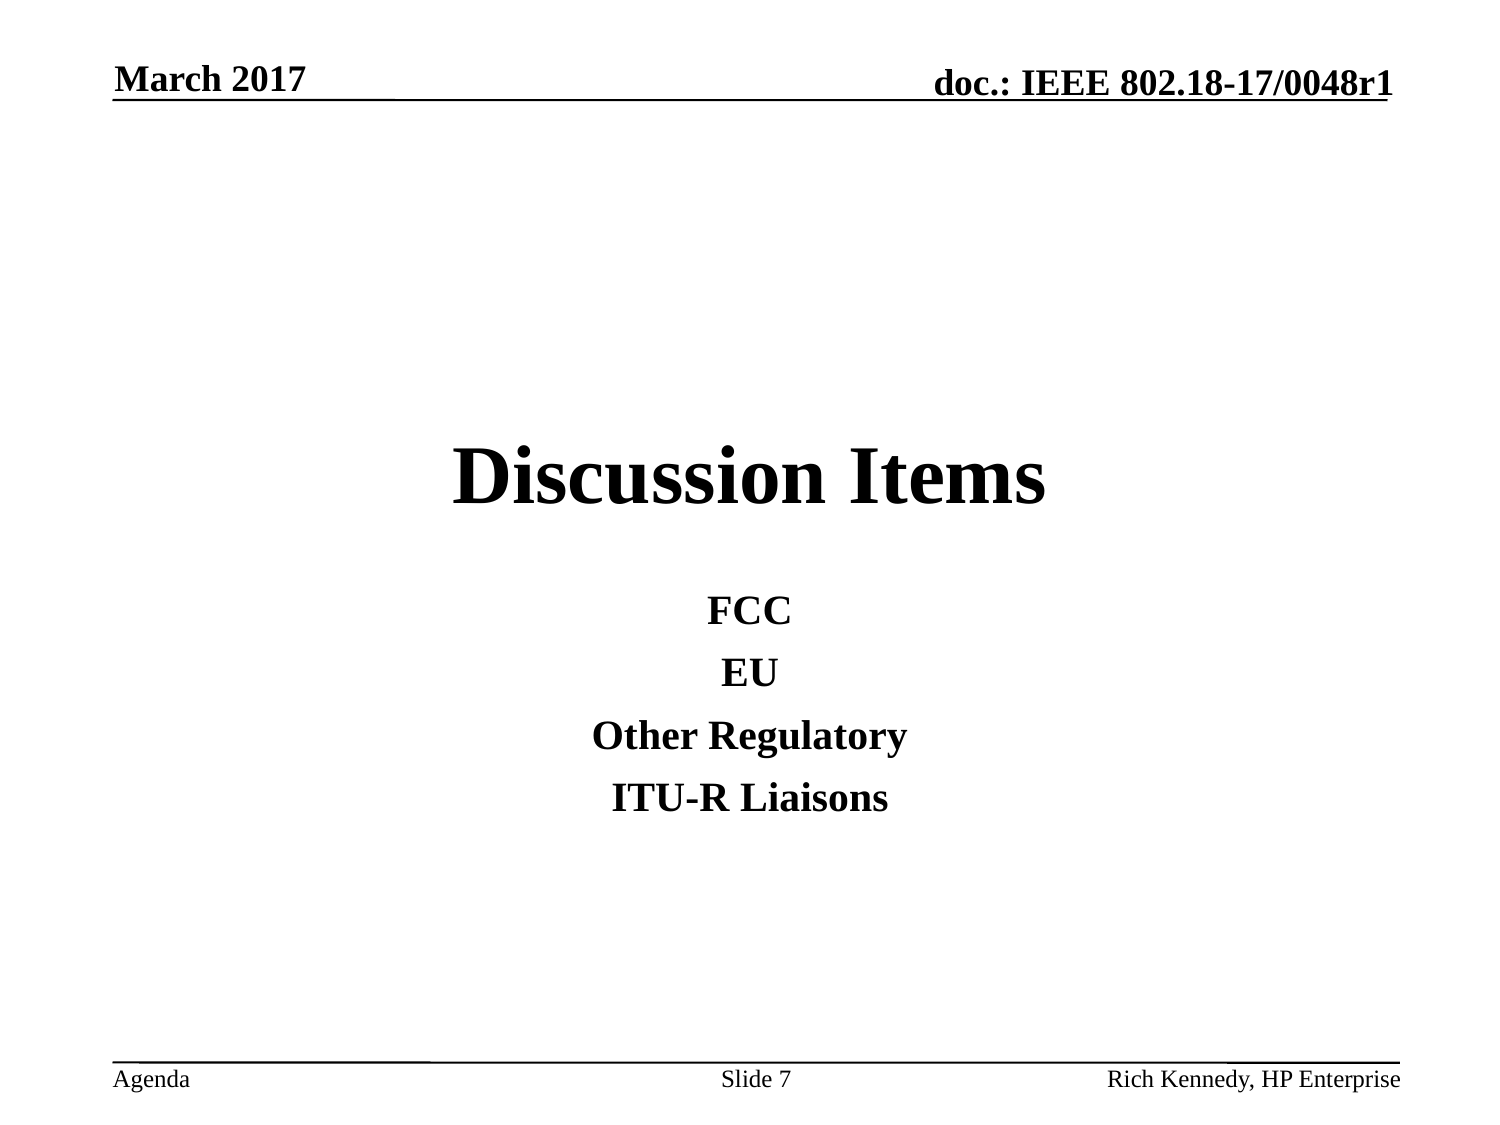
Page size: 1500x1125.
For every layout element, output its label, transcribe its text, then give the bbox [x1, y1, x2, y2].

subtitle FCC EU Other Regulatory ITU-R Liaisons [224, 574, 1276, 1026]
title Discussion Items [112, 349, 1388, 591]
slide_number Slide 7 [712, 1061, 800, 1123]
footer Rich Kennedy, HP Enterprise [878, 1061, 1402, 1093]
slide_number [114, 54, 423, 100]
